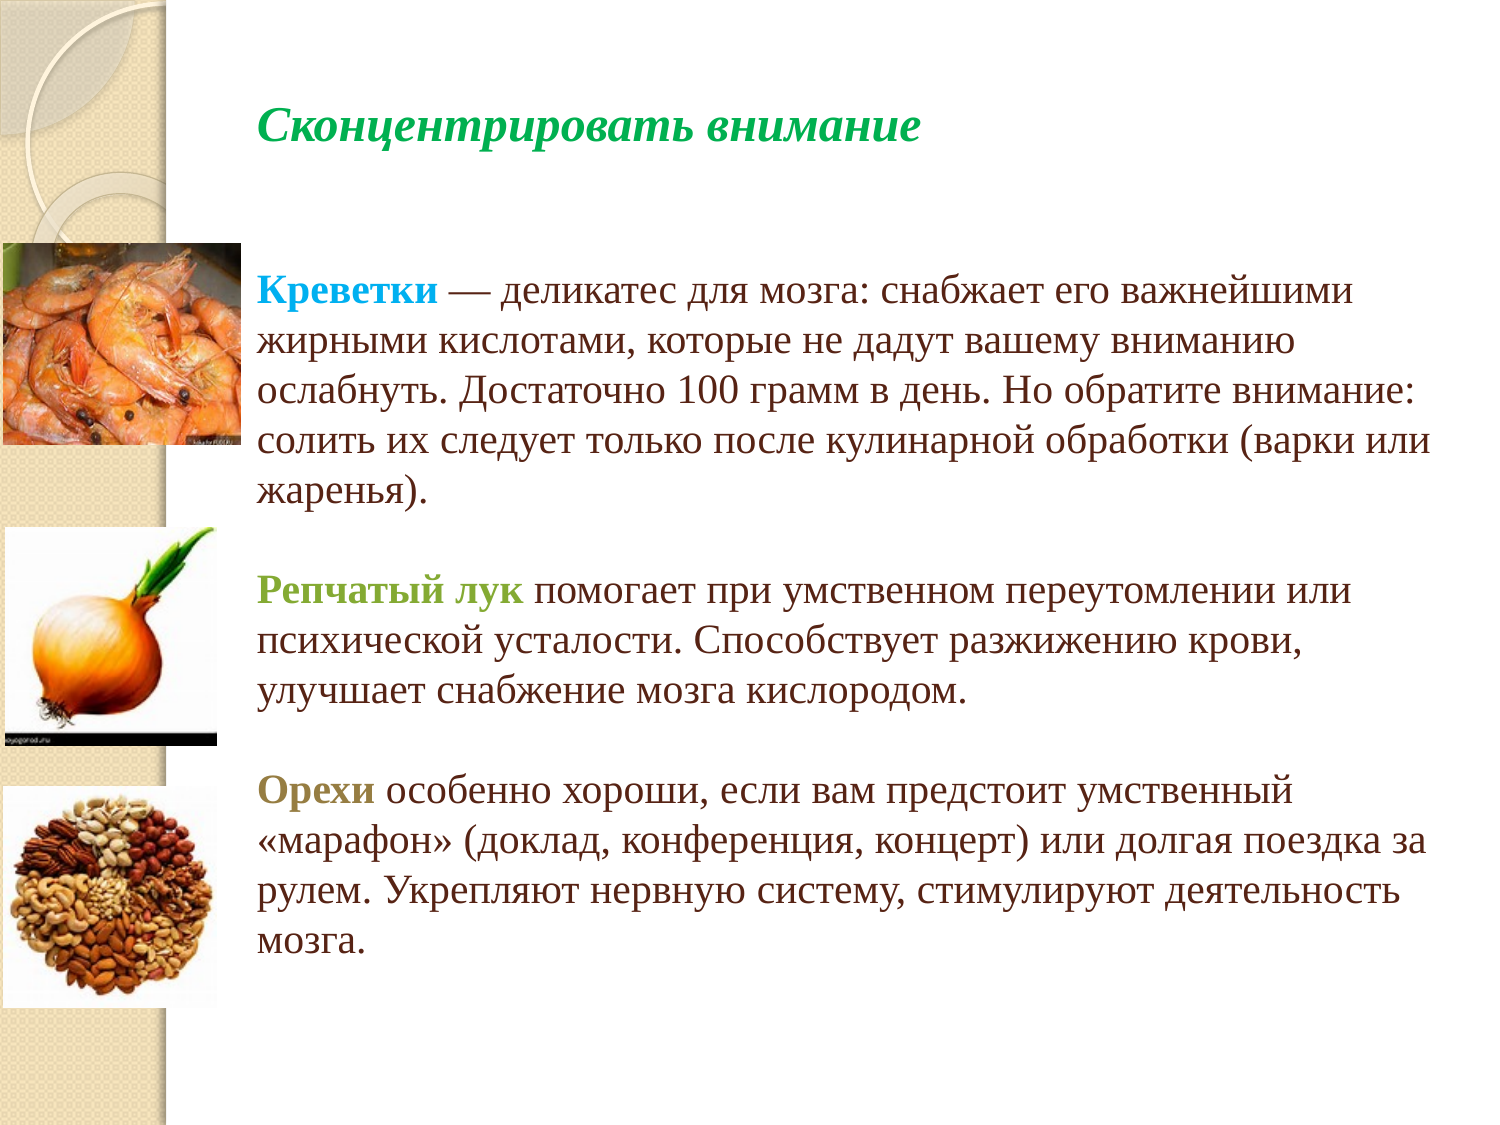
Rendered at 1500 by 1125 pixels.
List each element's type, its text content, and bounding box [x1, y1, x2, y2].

picture [5, 526, 217, 746]
title ... Сконцентрировать внимание Креветки — деликатес для мозга: снабжает его важнейшими жирными кислотами, которые не дадут вашему вниманию ослабнуть. Достаточно 100 грамм в день. Но обратите внимание: солить их следует только после кулинарной обработки (варки или жаренья). Репчатый лук помогает при умственном переутомлении или психической усталости. Способствует разжижению крови, улучшает снабжение мозга кислородом. Орехи особенно хороши, если вам предстоит умственный «марафон» (доклад, конференция, концерт) или долгая поездка за рулем. Укрепляют нервную систему, сти­мулируют деятельность мозга. [242, 42, 1447, 161]
picture [3, 243, 241, 445]
picture [3, 786, 217, 1008]
